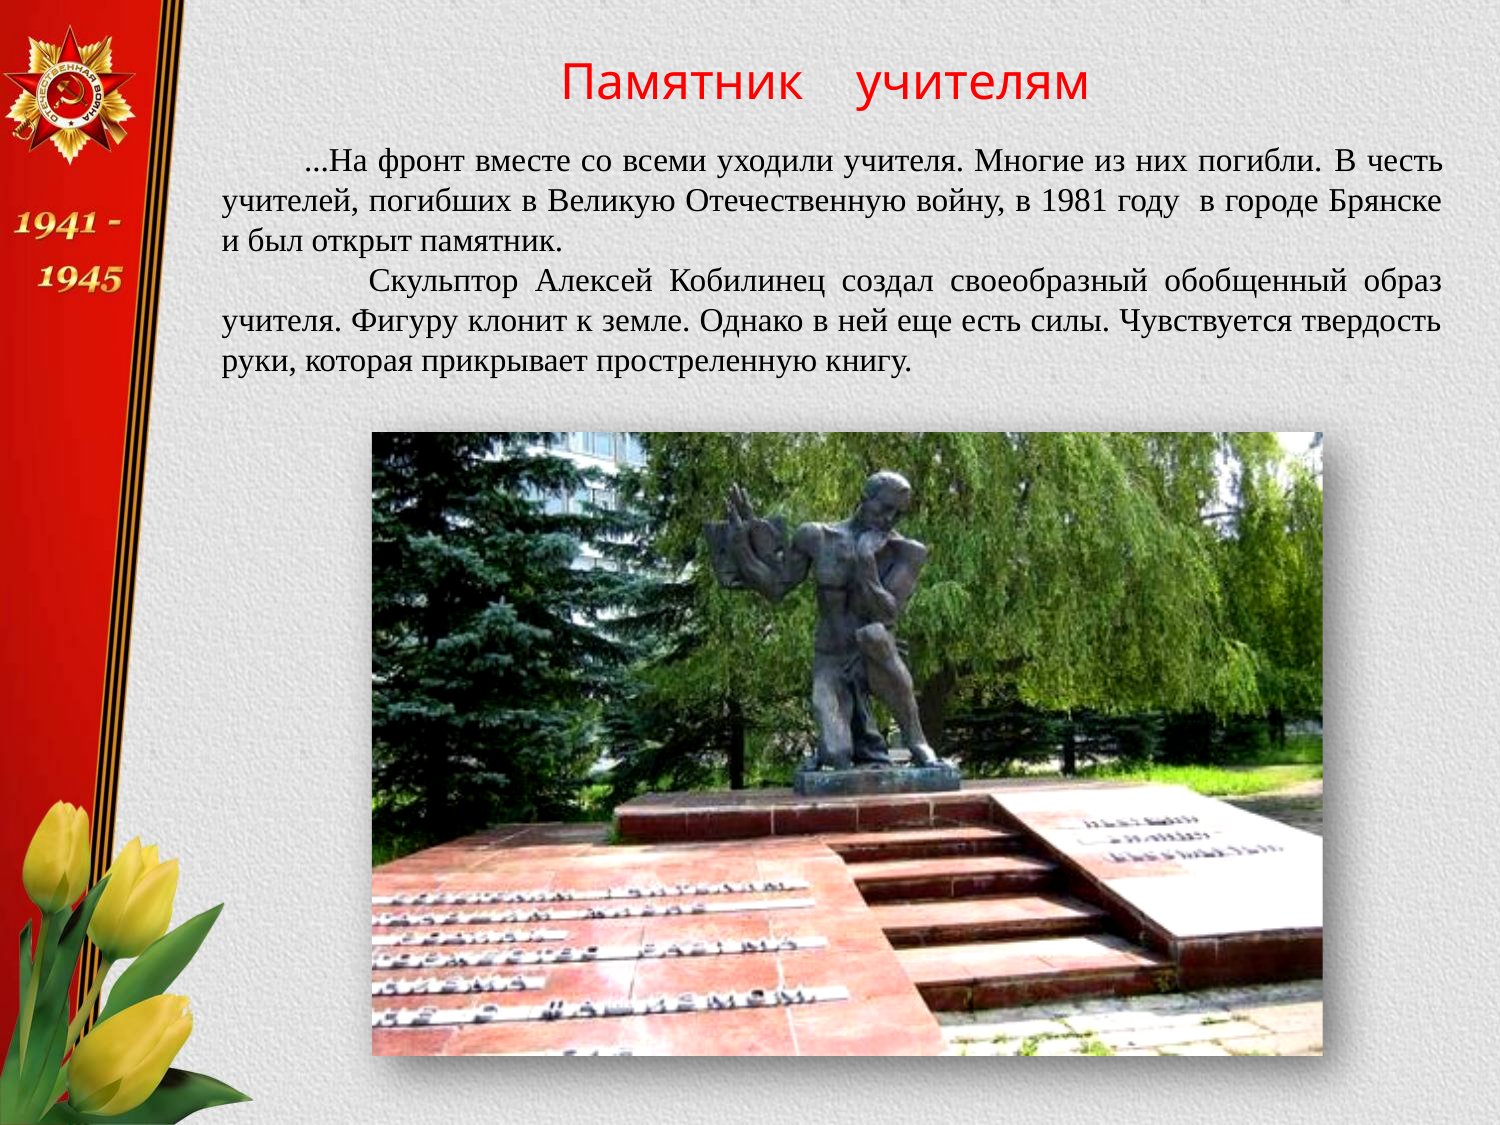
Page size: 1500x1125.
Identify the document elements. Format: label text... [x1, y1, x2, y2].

text_box Памятник учителям [545, 42, 1106, 118]
picture [0, 0, 1500, 1125]
text_box ...На фронт вместе со всеми уходили учителя. Многие из них погибли. В честь учителей, погибших в Великую Отечественную войну, в 1981 году в городе Брянске и был открыт памятник. Скульптор Алексей Кобилинец создал своеобразный обобщенный образ учителя. Фигуру клонит к земле. Однако в ней еще есть силы. Чувствуется твердость руки, которая прикрывает простреленную книгу. [206, 130, 1459, 425]
